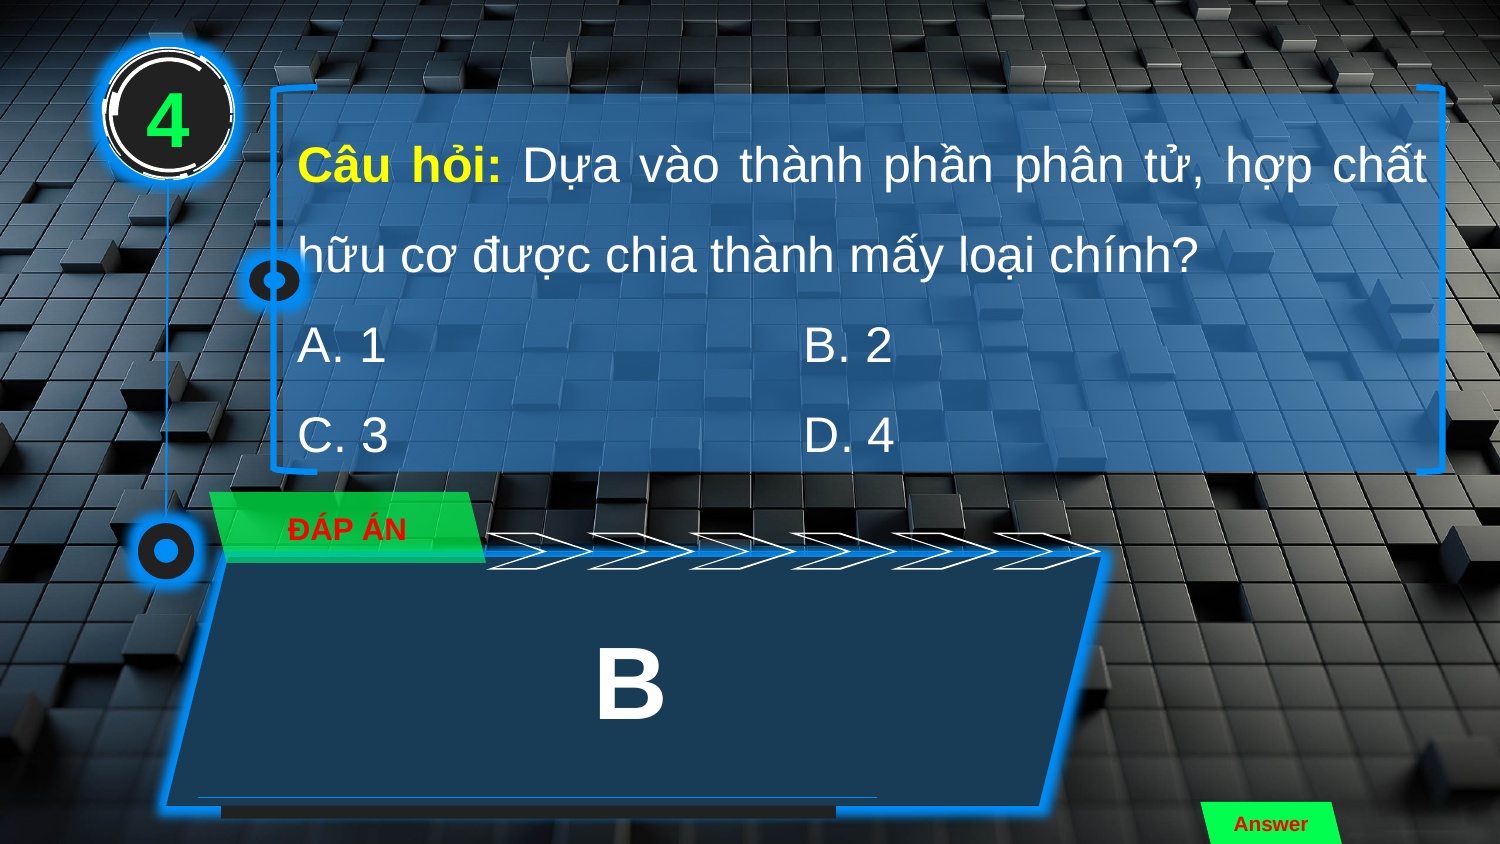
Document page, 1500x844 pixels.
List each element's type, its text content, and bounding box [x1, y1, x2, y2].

text_box [1416, 86, 1444, 473]
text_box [249, 87, 318, 472]
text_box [158, 492, 1103, 819]
text_box Câu hỏi: Dựa vào thành phần phân tử, hợp chất hữu cơ được chia thành mấy loại chính? A. 1 B. 2 C. 3 D. 4 [318, 93, 1416, 473]
picture [0, 0, 1500, 844]
text_box Answer [1198, 800, 1343, 844]
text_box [101, 47, 235, 181]
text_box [137, 181, 195, 580]
